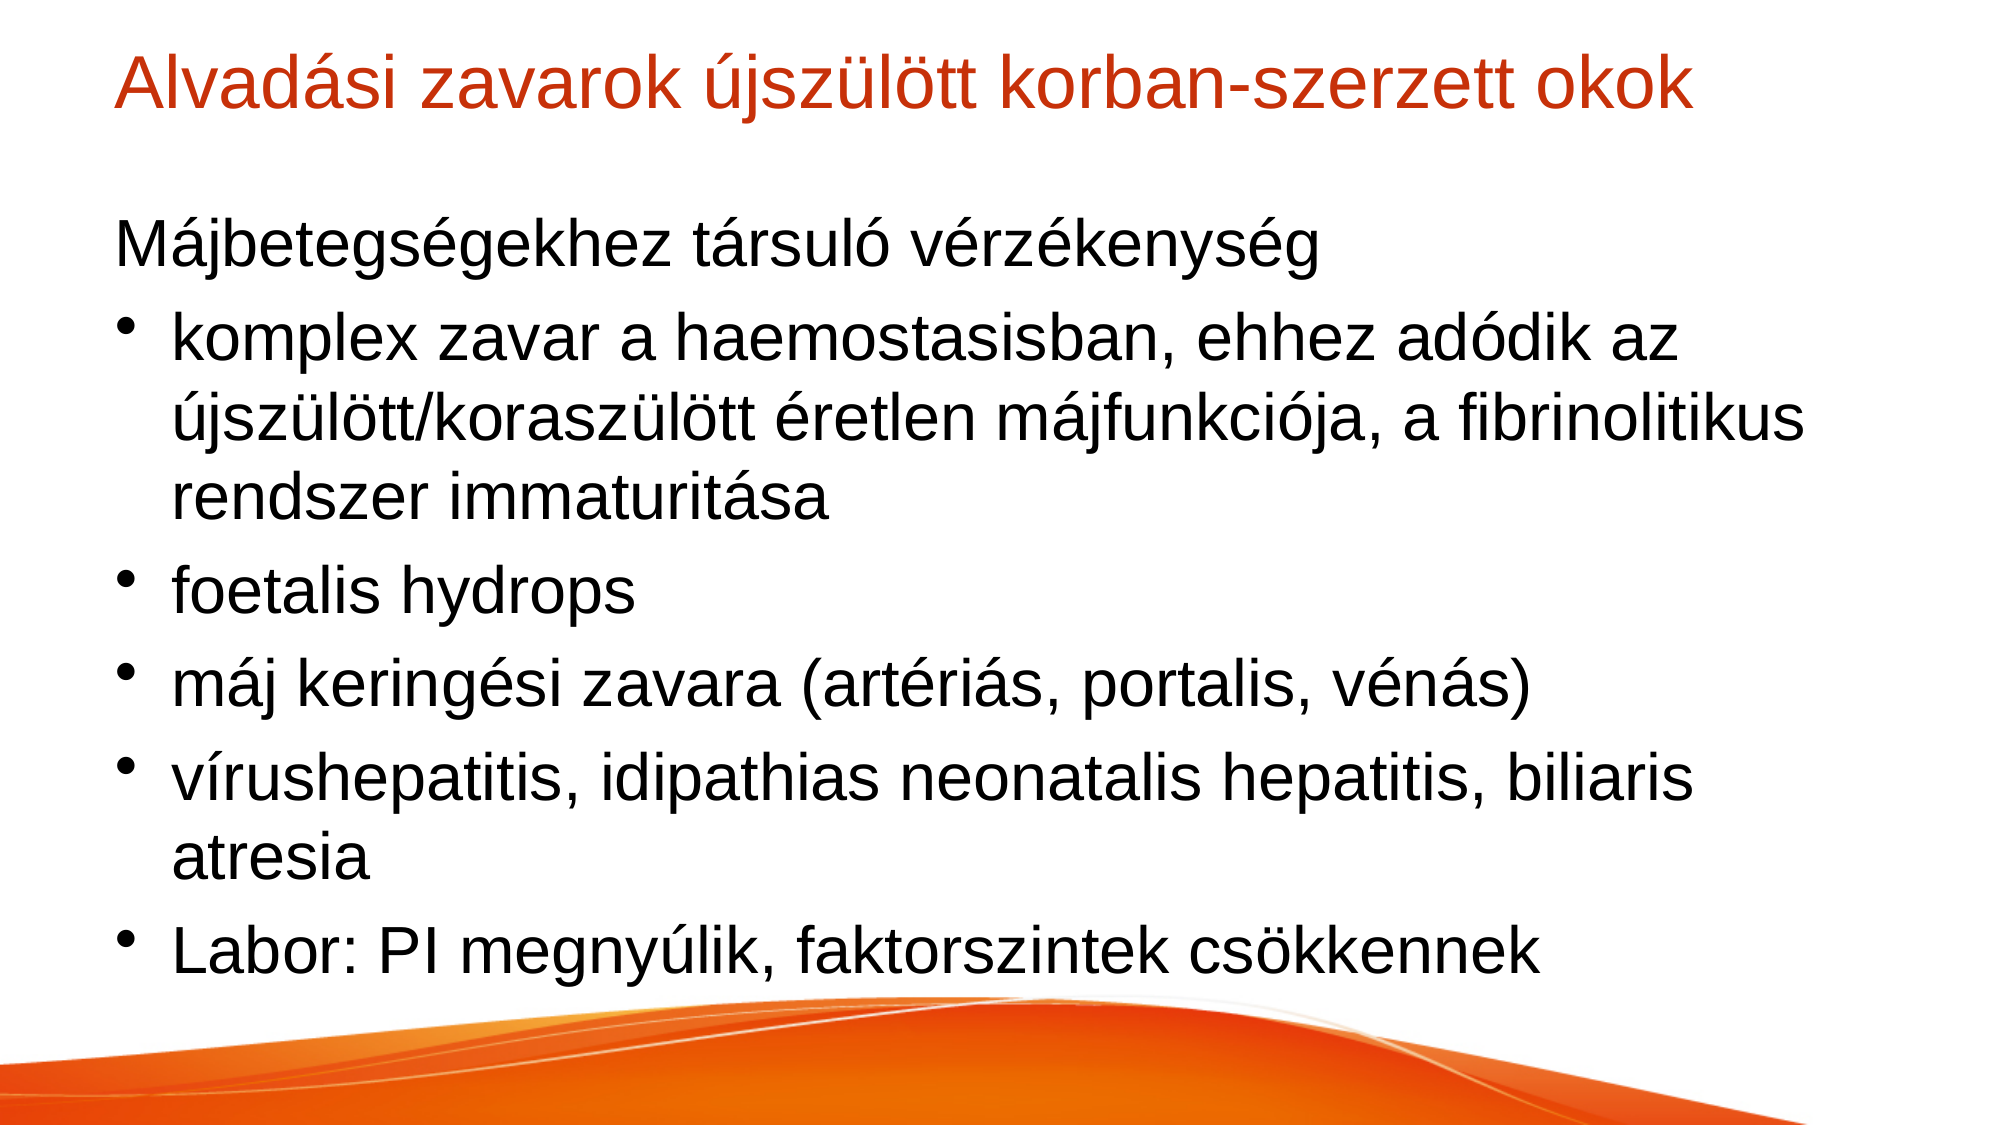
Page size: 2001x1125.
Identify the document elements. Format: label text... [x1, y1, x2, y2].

list Májbetegségekhez társuló vérzékenység komplex zavar a haemostasisban, ehhez adódik az újszülött/koraszülött éretlen májfunkciója, a fibrinolitikus rendszer immaturitása foetalis hydrops máj keringési zavara (artériás, portalis, vénás) vírushepatitis, idipathias neonatalis hepatitis, biliaris atresia Labor: PI megnyúlik, faktorszintek csökkennek [99, 192, 1901, 1006]
title Alvadási zavarok újszülött korban-szerzett okok [99, 30, 1901, 127]
picture [0, 0, 2000, 1125]
